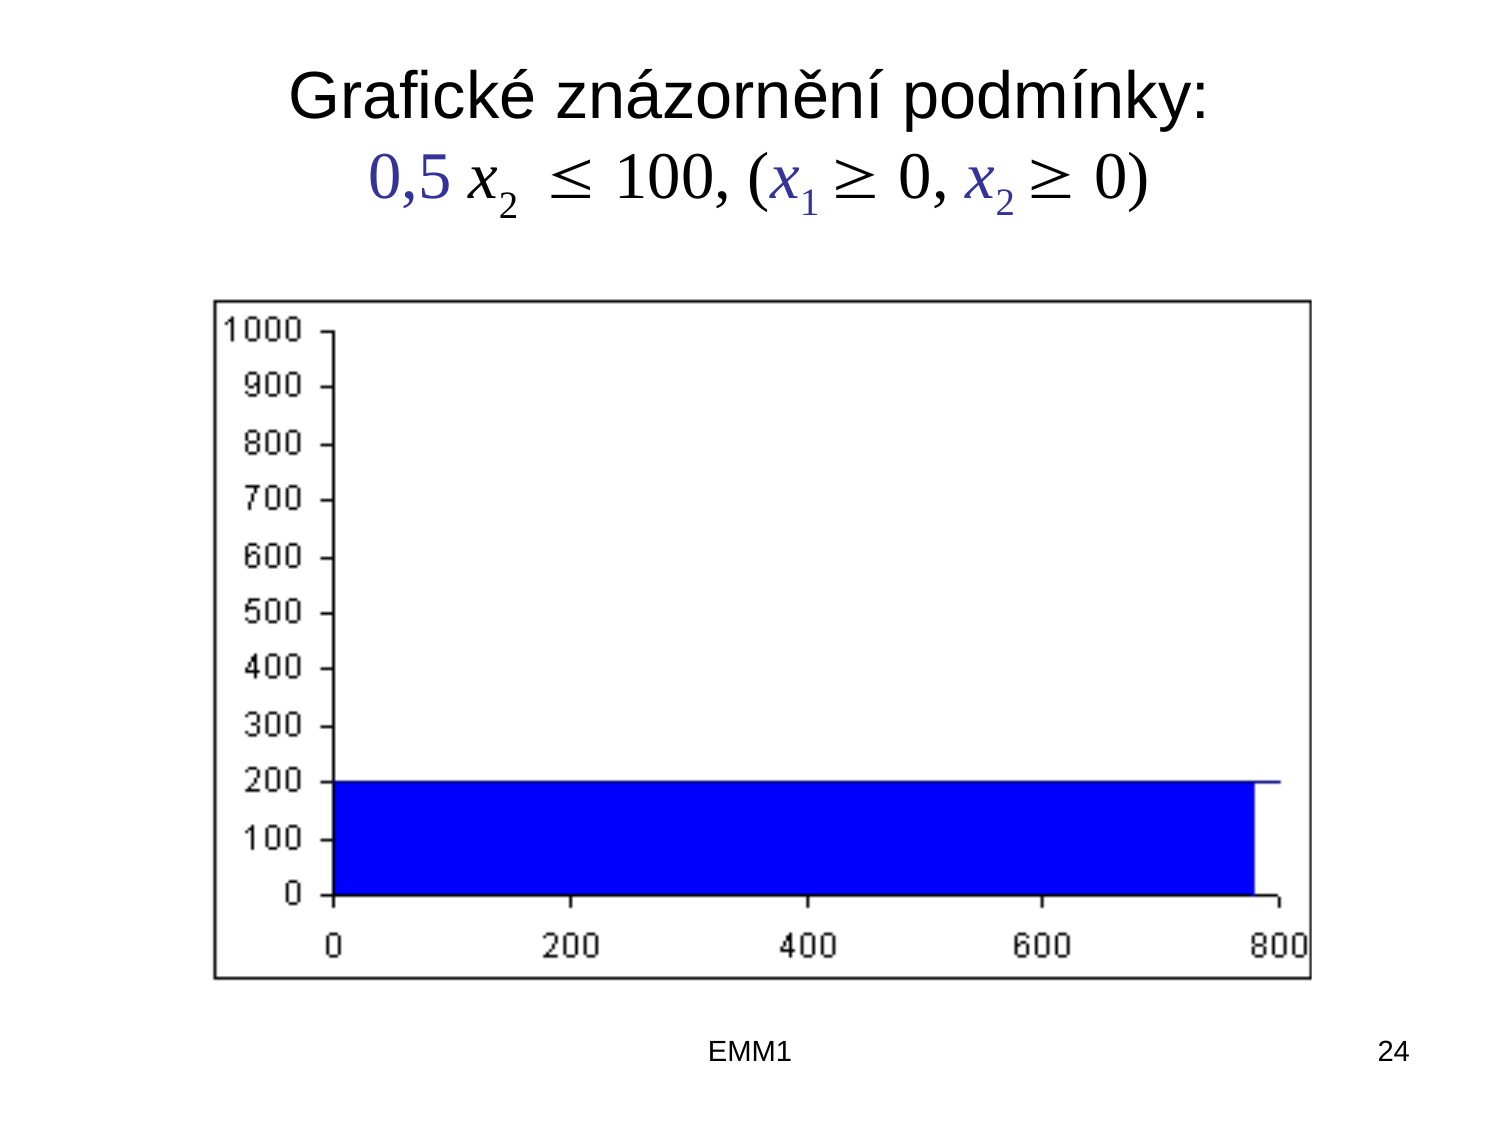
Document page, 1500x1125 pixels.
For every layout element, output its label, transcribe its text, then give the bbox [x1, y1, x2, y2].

picture [199, 287, 1313, 987]
footer EMM1 [512, 1024, 988, 1103]
slide_number 24 [1074, 1024, 1426, 1103]
title Grafické znázornění podmínky: 0,5 x2  100, (x1  0, x2  0) [75, 45, 1425, 233]
